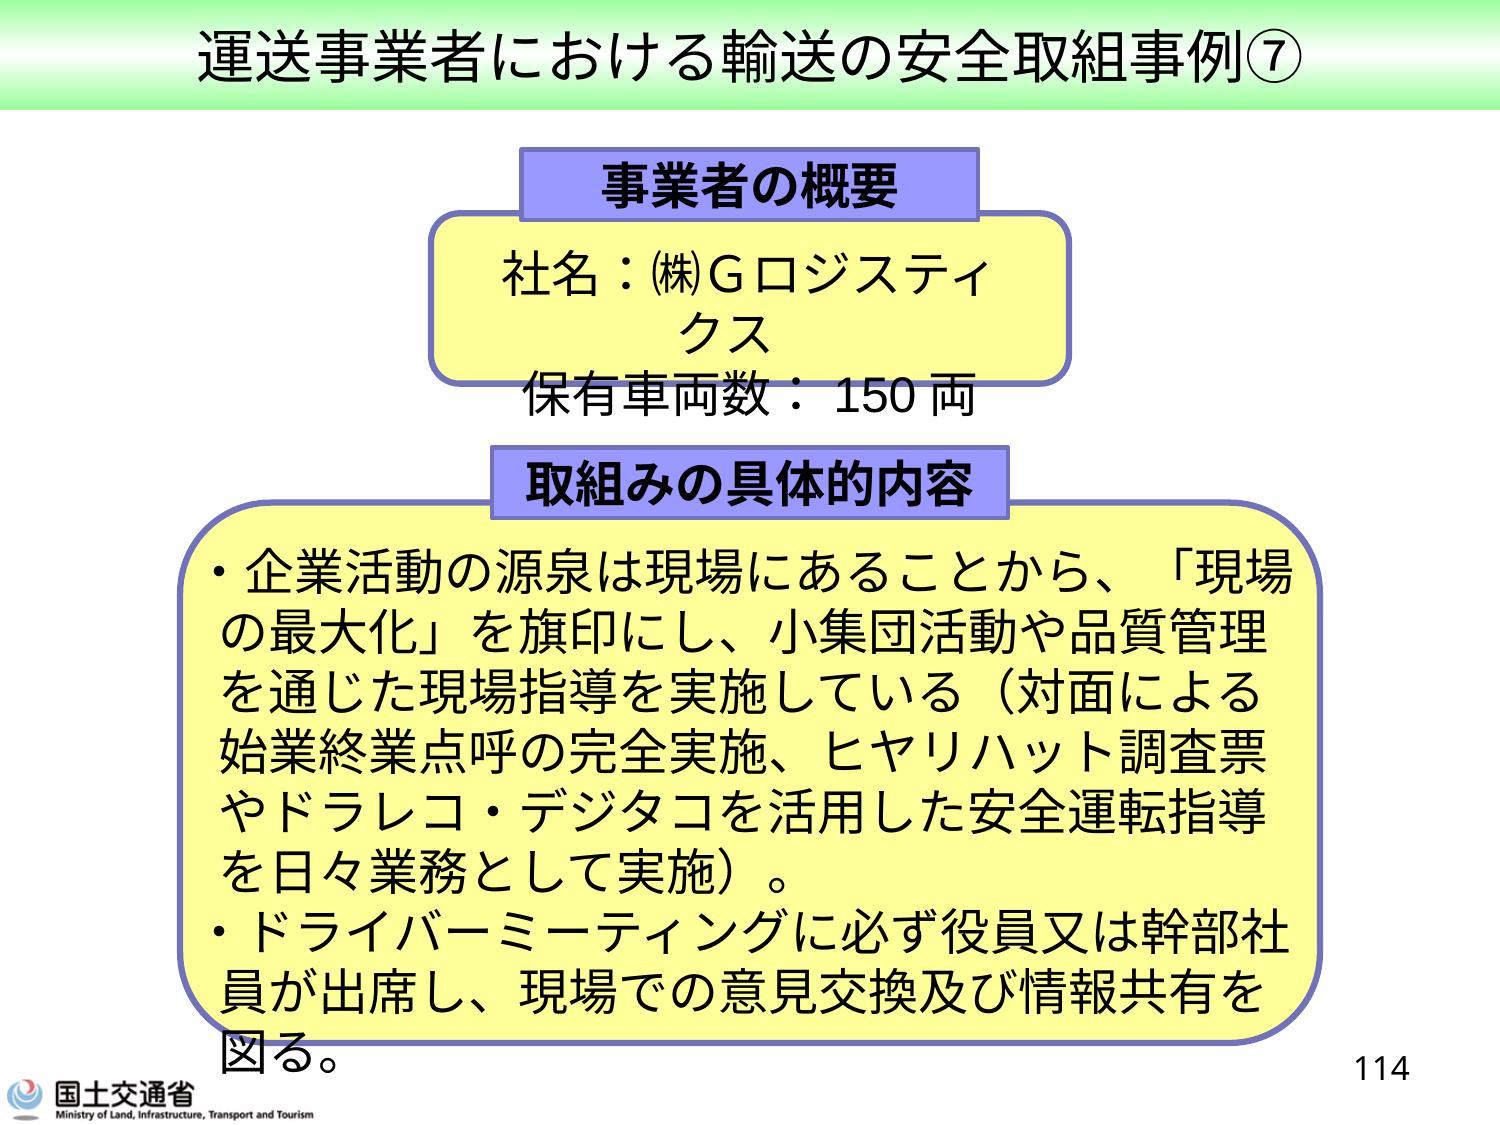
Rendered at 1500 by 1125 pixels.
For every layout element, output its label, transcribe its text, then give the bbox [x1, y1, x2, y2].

text_box 社名：㈱Ｇロジスティクス 保有車両数：150両 [466, 235, 1034, 431]
text_box 事業者の概要 [519, 147, 980, 222]
text_box [200, 500, 1300, 532]
text_box [428, 211, 1071, 386]
text_box 運送事業者における輸送の安全取組事例⑦ [0, 0, 1500, 110]
text_box ・企業活動の源泉は現場にあることから、「現場の最大化」を旗印にし、小集団活動や品質管理を通じた現場指導を実施している（対面による始業終業点呼の完全実施、ヒヤリハット調査票やドラレコ・デジタコを活用した安全運転指導を日々業務として実施）。 ・ドライバーミーティングに必ず役員又は幹部社員が出席し、現場での意見交換及び情報共有を図る。 [180, 532, 1320, 1088]
text_box 取組みの具体的内容 [490, 445, 1010, 520]
picture [6, 1078, 315, 1121]
slide_number 114 [1074, 1024, 1426, 1101]
